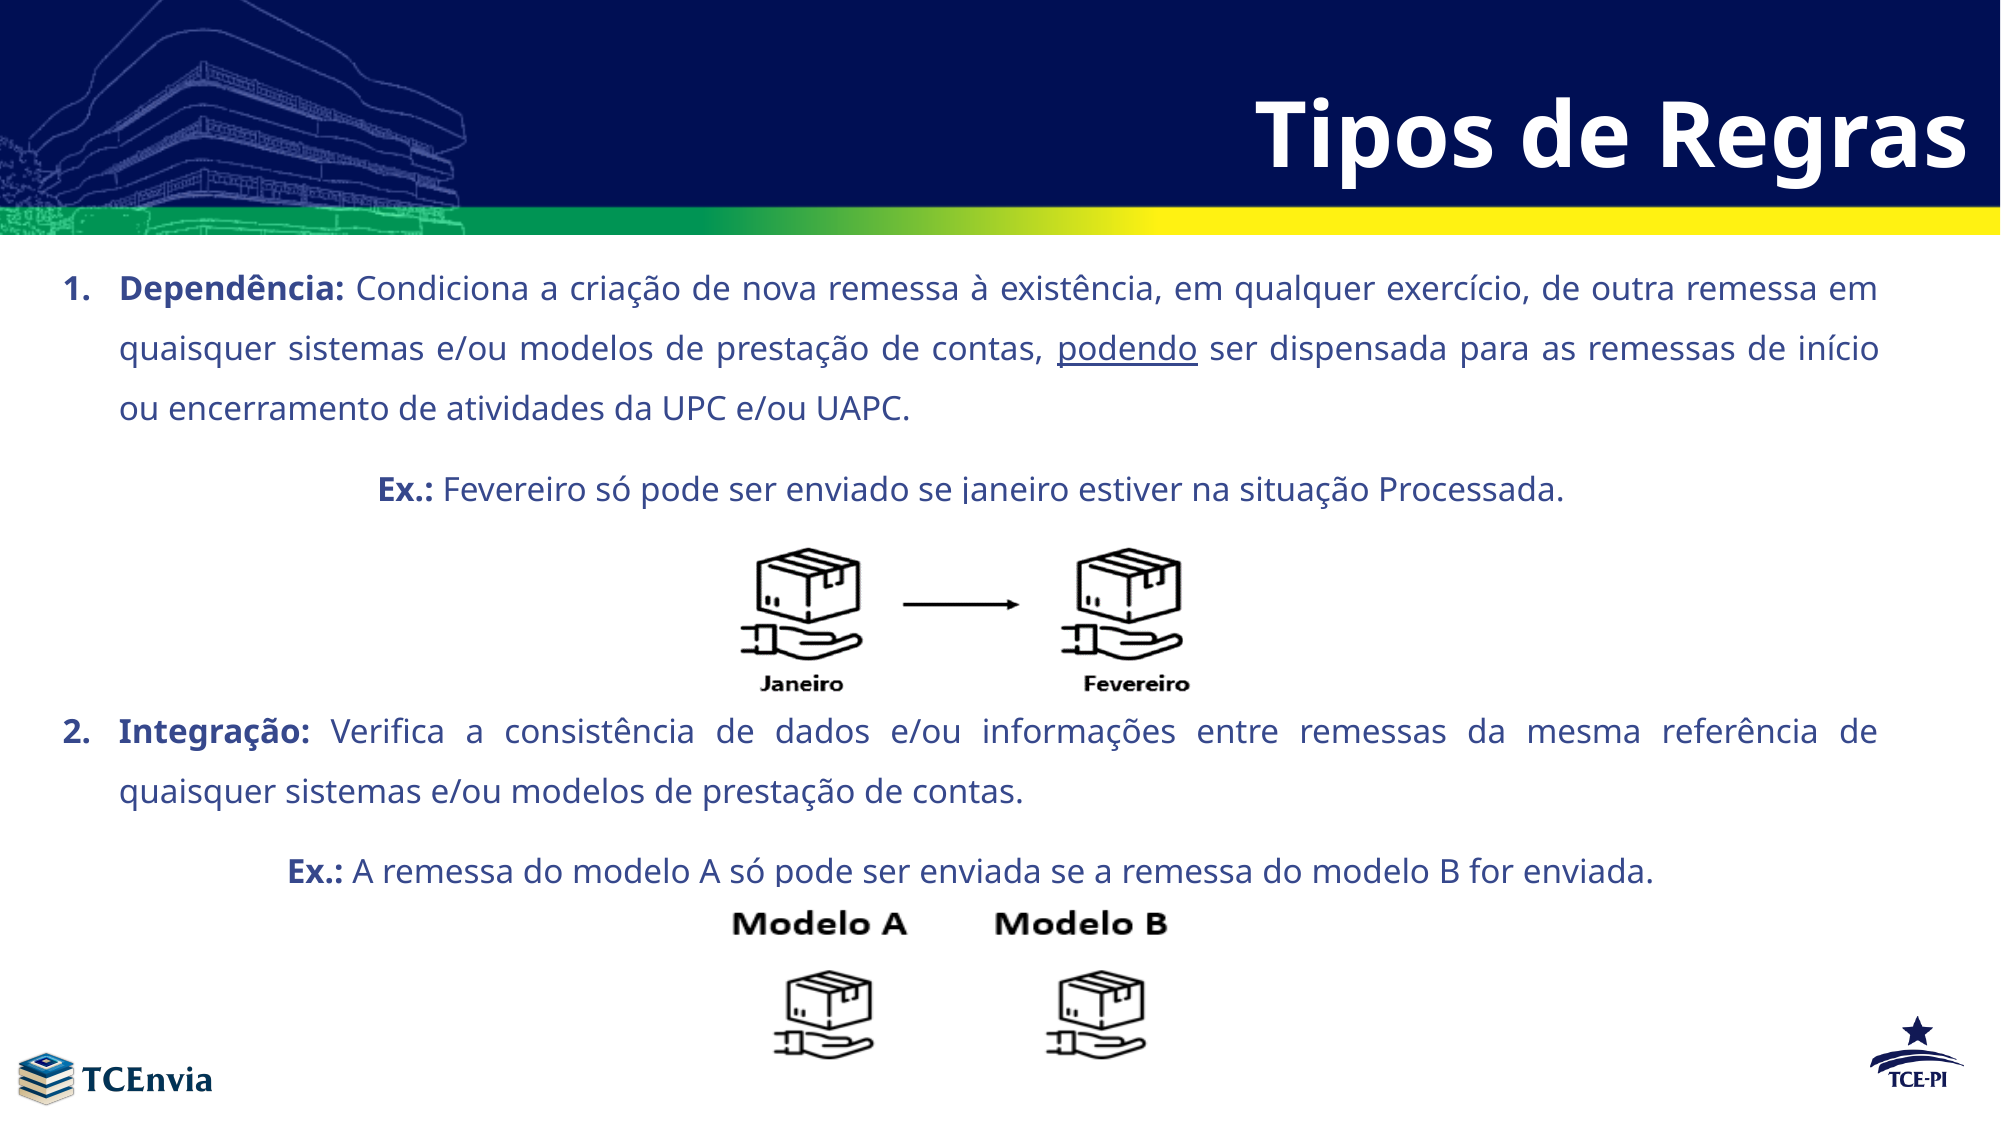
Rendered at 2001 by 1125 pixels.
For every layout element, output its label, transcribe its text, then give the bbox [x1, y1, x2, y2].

text_box Tipos de Regras [378, 68, 1984, 194]
list Dependência: Condiciona a criação de nova remessa à existência, em qualquer exercício, de outra remessa em quaisquer sistemas e/ou modelos de prestação de contas, podendo ser dispensada para as remessas de início ou encerramento de atividades da UPC e/ou UAPC. Ex.: Fevereiro só pode ser enviado se janeiro estiver na situação Processada. Integração: Verifica a consistência de dados e/ou informações entre remessas da mesma referência de quaisquer sistemas e/ou modelos de prestação de contas. Ex.: A remessa do modelo A só pode ser enviada se a remessa do modelo B for enviada. [47, 239, 1896, 1071]
picture [1870, 1016, 1964, 1087]
picture [0, 0, 2001, 235]
picture [710, 504, 1206, 707]
picture [692, 887, 1240, 1095]
picture [16, 1050, 212, 1108]
